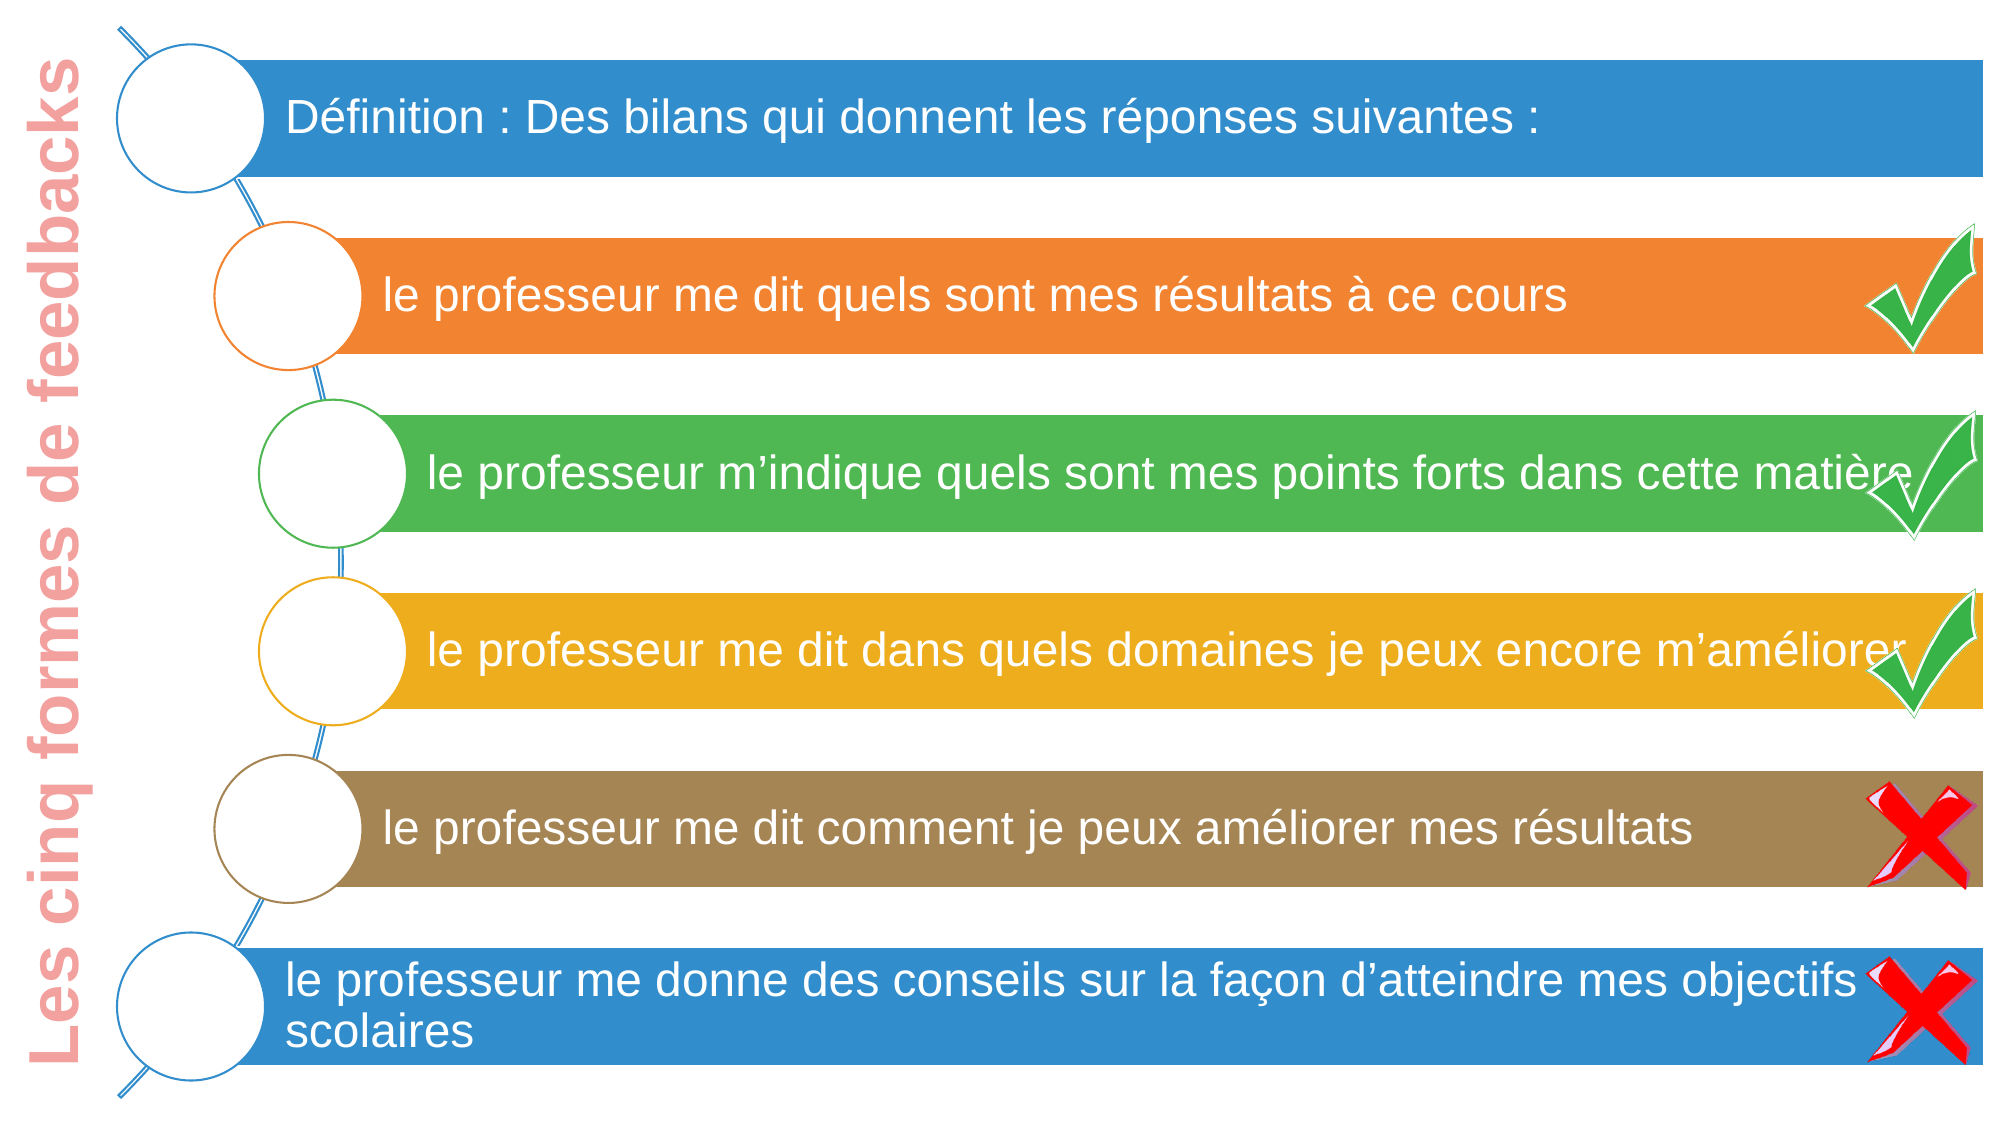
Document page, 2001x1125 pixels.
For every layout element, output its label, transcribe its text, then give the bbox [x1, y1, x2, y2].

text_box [100, 0, 2000, 1125]
picture [1865, 587, 1978, 719]
text_box Les cinq formes de feedbacks [0, 0, 100, 1125]
picture [1865, 781, 1978, 890]
picture [1865, 956, 1978, 1065]
picture [1865, 410, 1978, 541]
picture [1864, 223, 1977, 355]
